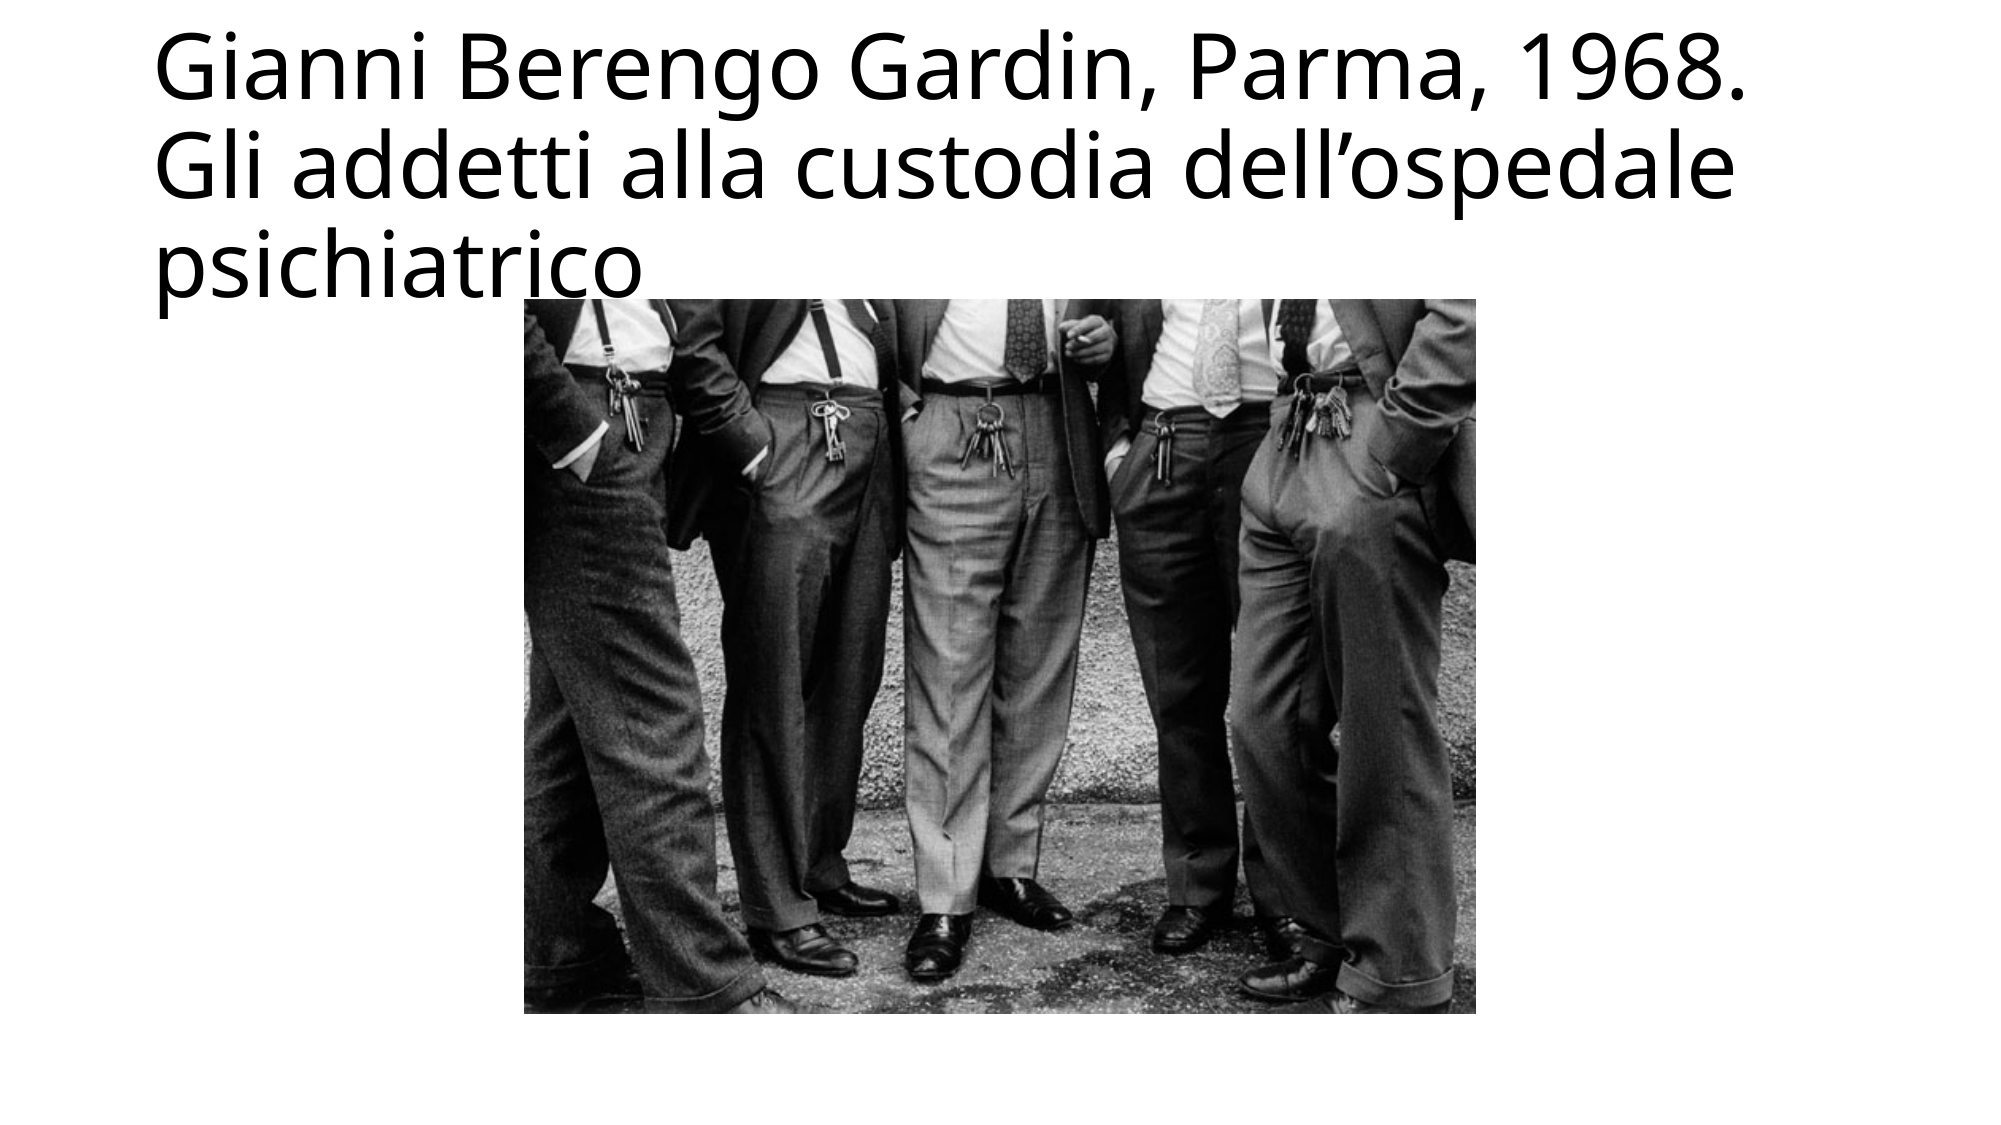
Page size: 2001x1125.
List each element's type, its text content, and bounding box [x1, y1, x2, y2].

title Gianni Berengo Gardin, Parma, 1968. Gli addetti alla custodia dell’ospedale psichiatrico [137, 59, 1863, 278]
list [524, 299, 1476, 1014]
